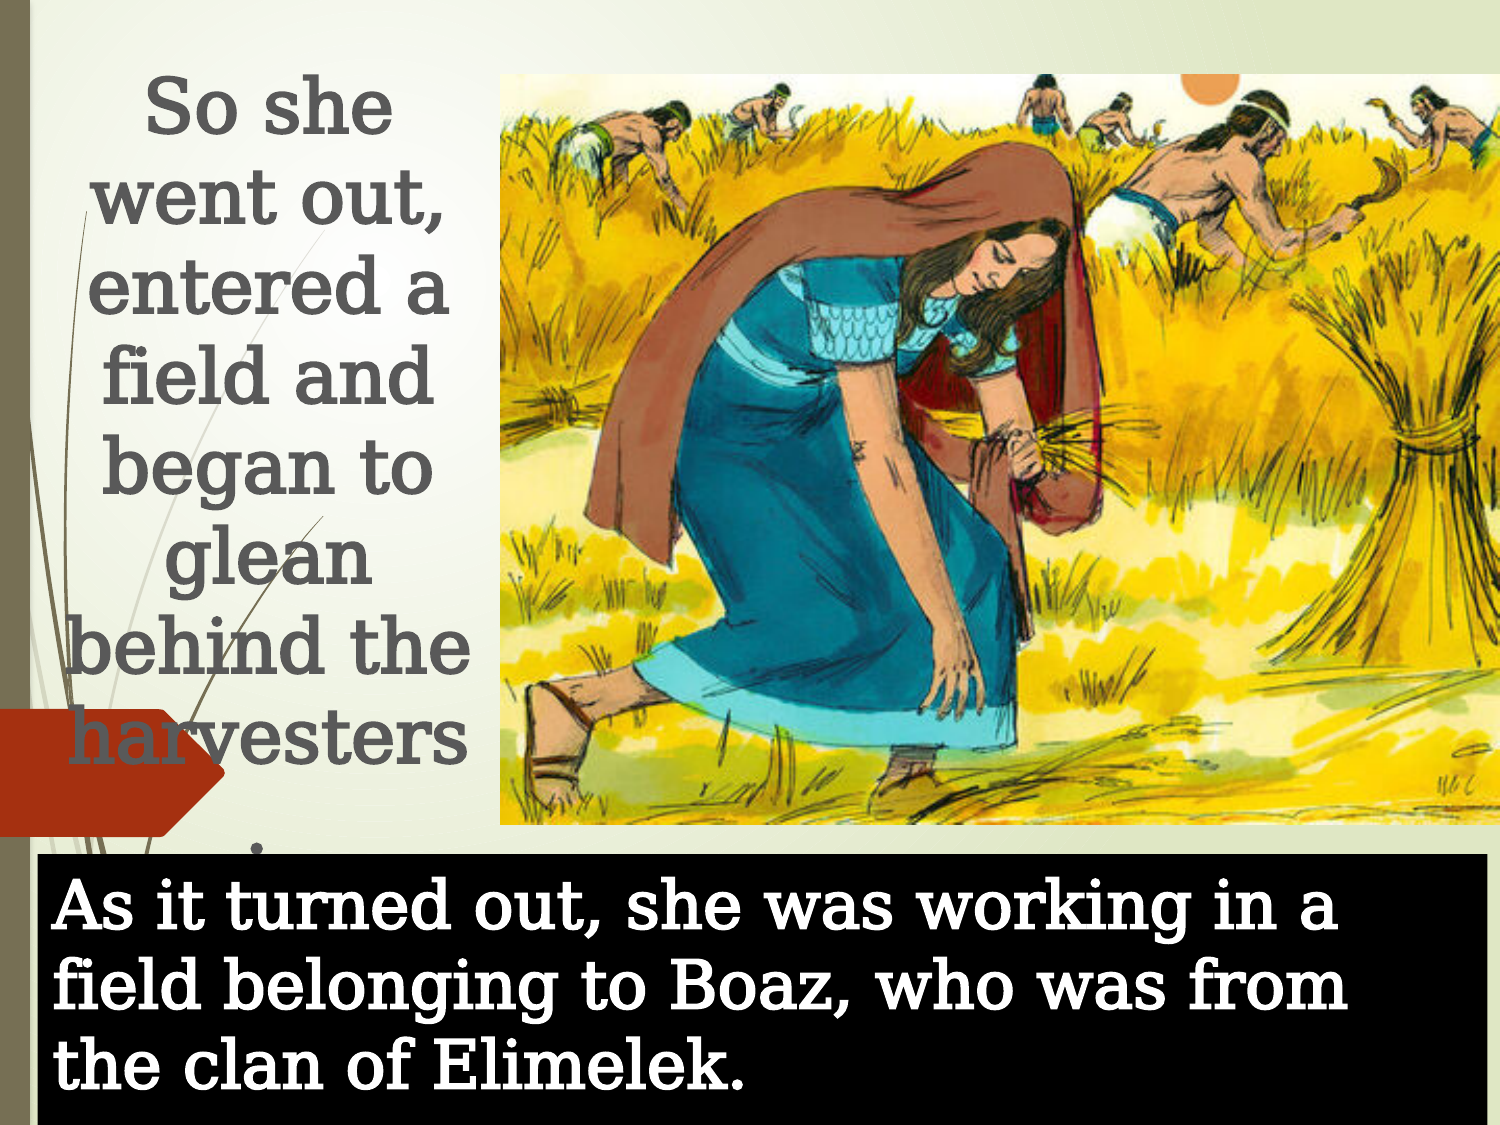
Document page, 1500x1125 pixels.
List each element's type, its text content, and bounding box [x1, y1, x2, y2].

text_box As it turned out, she was working in a field belonging to Boaz, who was from the clan of Elimelek. [37, 854, 1488, 1125]
picture [499, 74, 1500, 826]
subtitle So she went out, entered a field and began to glean behind the harvesters. [43, 50, 494, 650]
